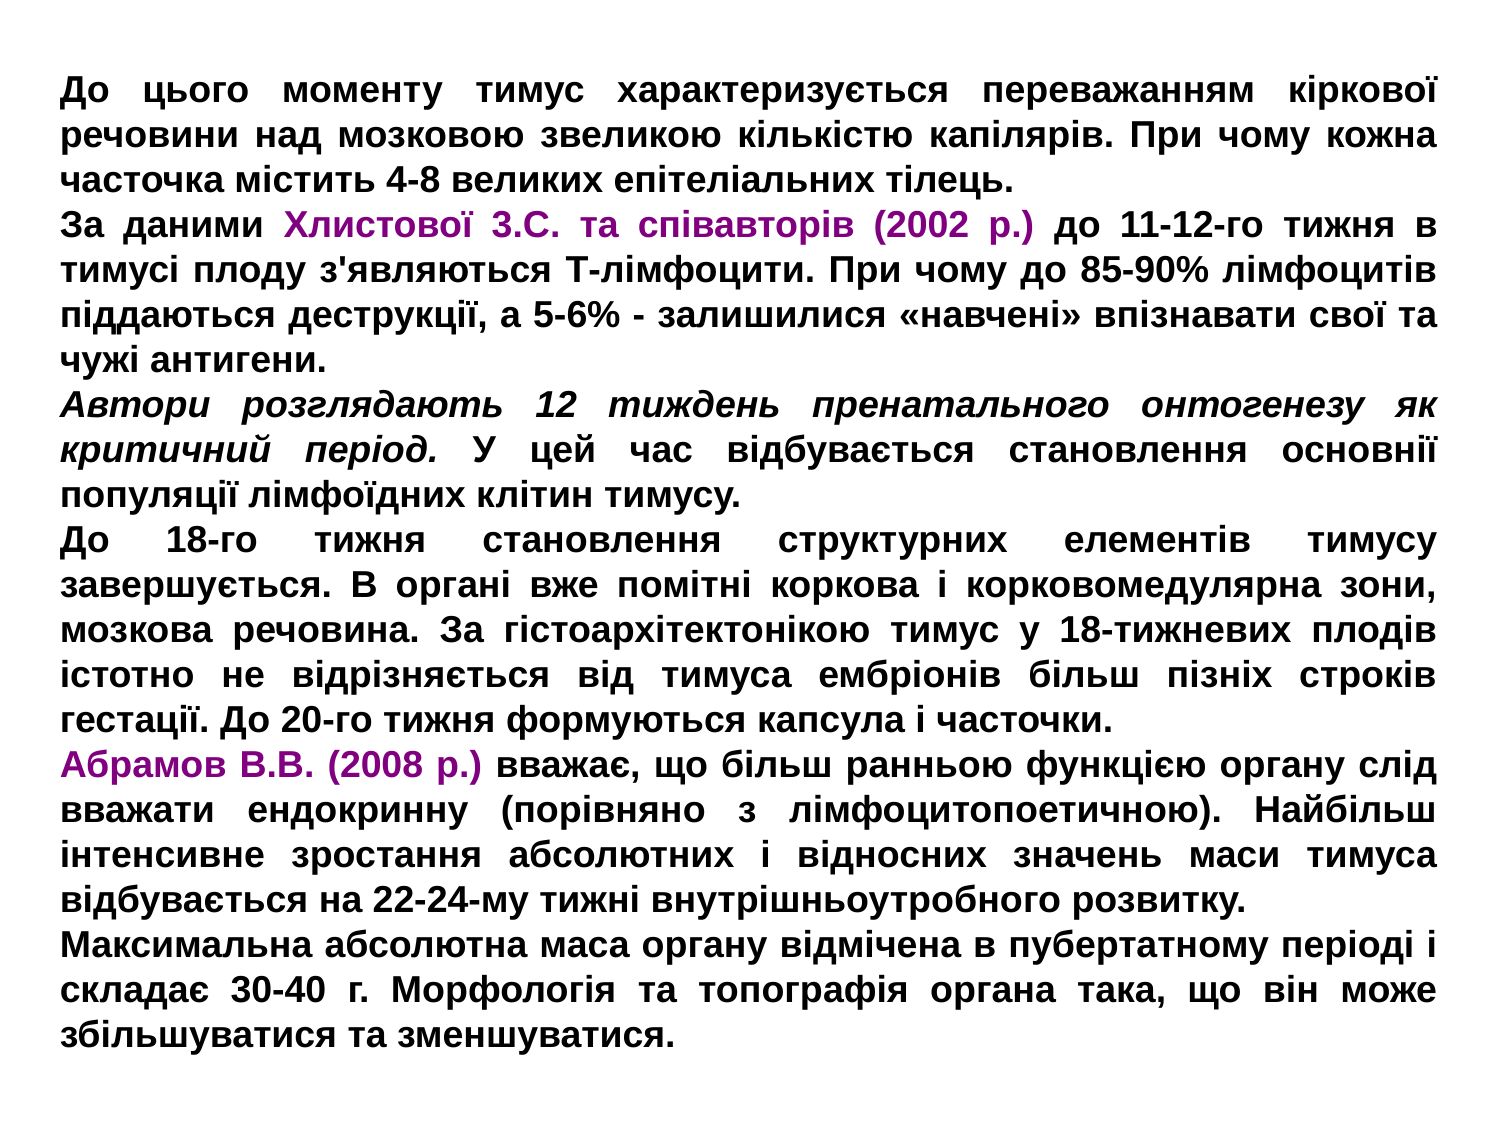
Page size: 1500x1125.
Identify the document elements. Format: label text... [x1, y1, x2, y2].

text_box До цього моменту тимус характеризується переважанням кіркової речовини над мозковою звеликою кількістю капілярів. При чому кожна часточка містить 4-8 великих епітеліальних тілець. За даними Хлистової 3.С. та співавторів (2002 р.) до 11-12-го тижня в тимусі плоду з'являються Т-лімфоцити. При чому до 85-90% лімфоцитів піддаються деструкції, а 5-6% - залишилися «навчені» впізнавати свої та чужі антигени. Автори розглядають 12 тиждень пренатального онтогенезу як критичний період. У цей час відбувається становлення основнії популяції лімфоїдних клітин тимусу. До 18-го тижня становлення структурних елементів тимусу завершується. В органі вже помітні коркова і корковомедулярна зони, мозкова речовина. За гістоархітектонікою тимус у 18-тижневих плодів істотно не відрізняється від тимуса ембріонів більш пізніх строків гестації. До 20-го тижня формуються капсула і часточки. Абрамов В.В. (2008 р.) вважає, що більш ранньою функцією органу слід вважати ендокринну (порівняно з лімфоцитопоетичною). Найбільш інтенсивне зростання абсолютних і відносних значень маси тимуса відбувається на 22-24-му тижні внутрішньоутробного розвитку. Максимальна абсолютна маса органу відмічена в пубертатному періоді і складає 30-40 г. Морфологія та топографія органа така, що він може збільшуватися та зменшуватися. [45, 58, 1453, 1063]
